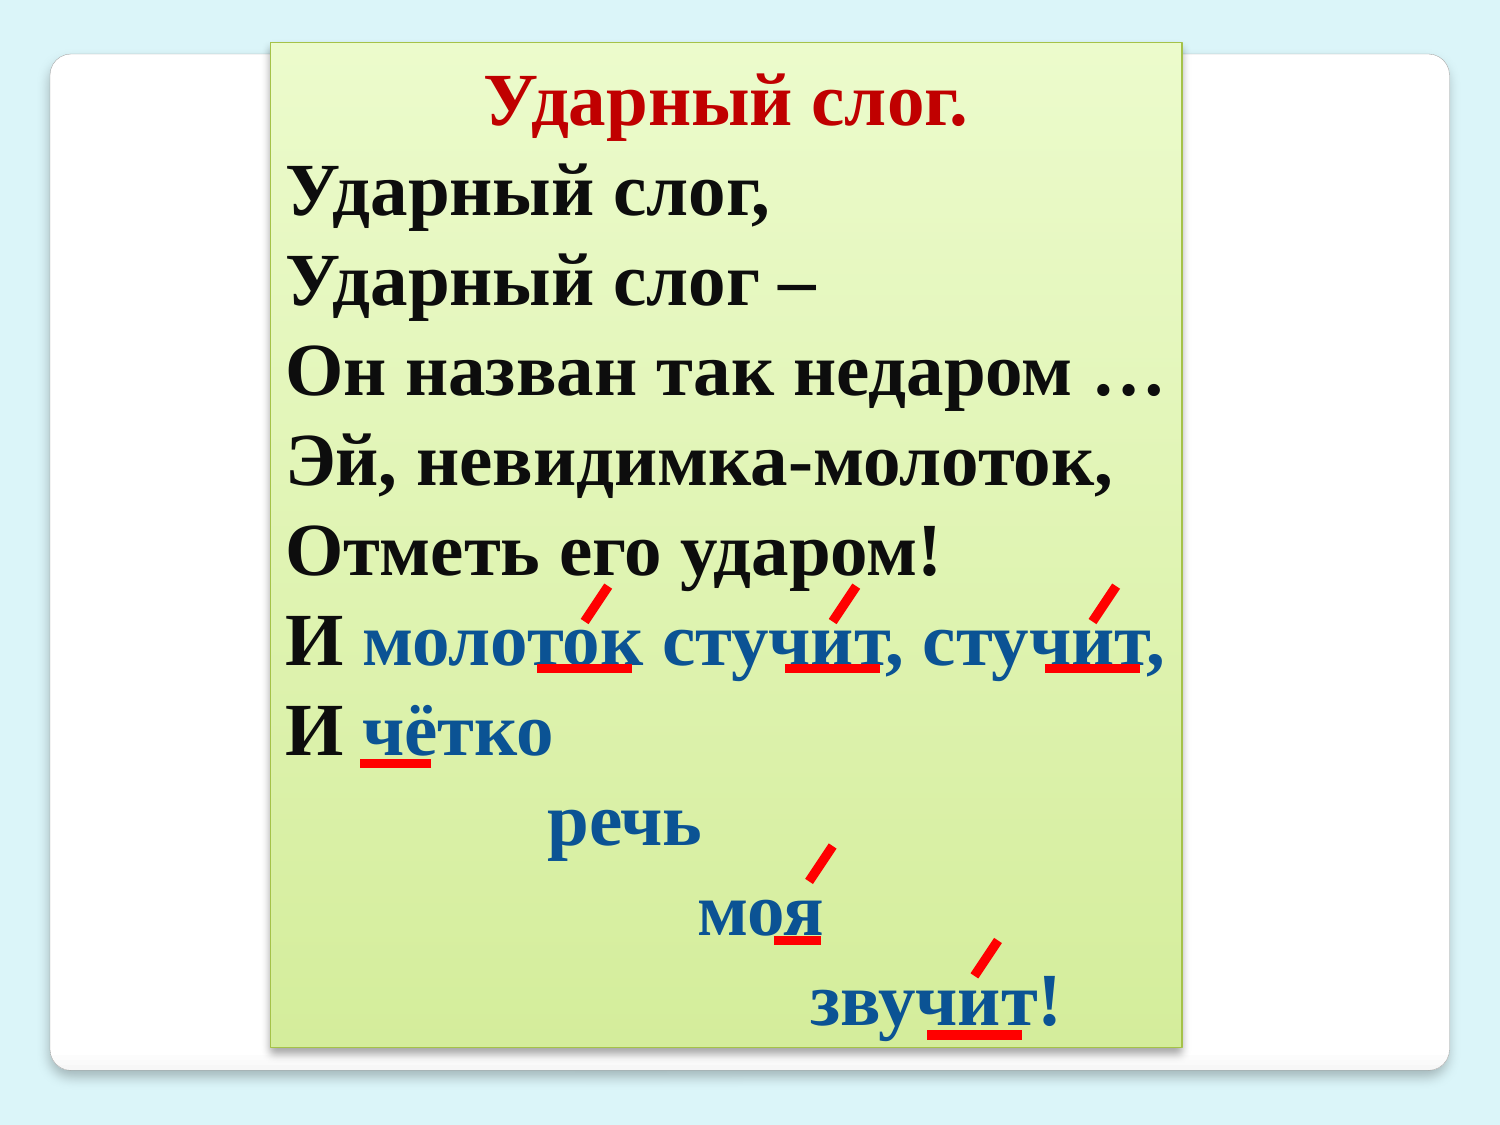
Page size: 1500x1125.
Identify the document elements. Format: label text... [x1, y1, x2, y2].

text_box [974, 940, 999, 977]
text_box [1092, 585, 1117, 622]
text_box Ударный слог. Ударный слог, Ударный слог – Он назван так недаром … Эй, невидимка-молоток, Отметь его ударом! И молоток стучит, стучит, И чётко речь моя звучит! [270, 42, 1183, 1048]
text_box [584, 585, 609, 622]
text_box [808, 845, 833, 882]
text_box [832, 585, 857, 622]
